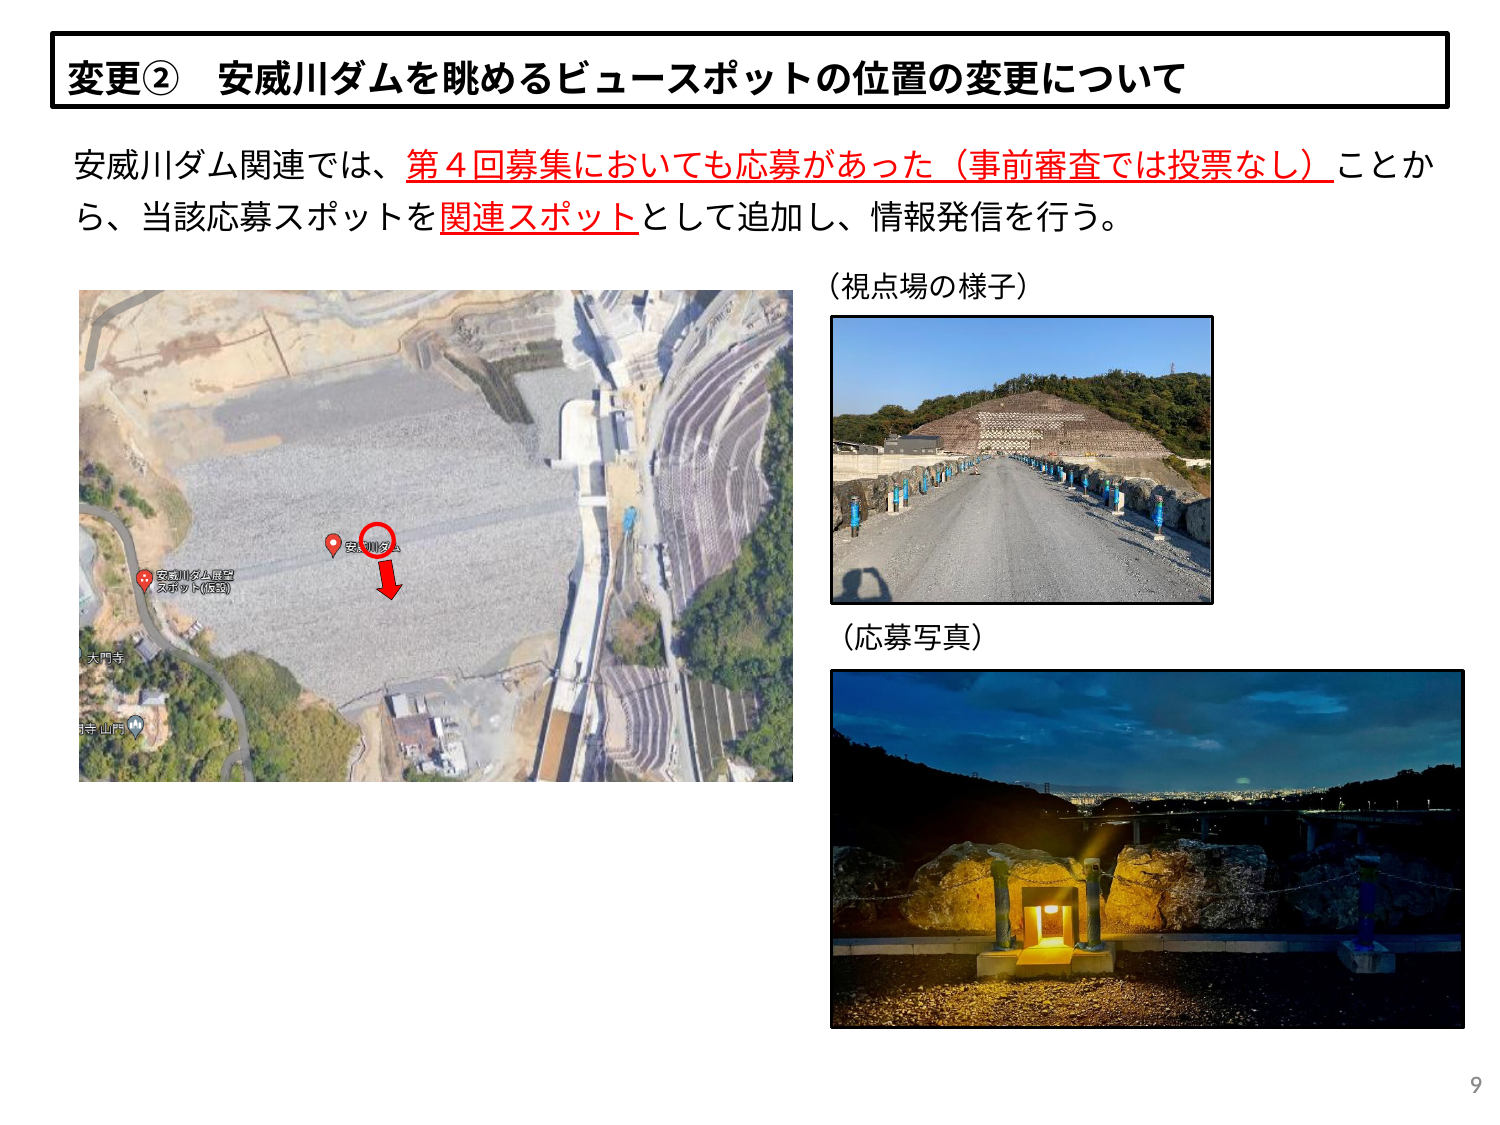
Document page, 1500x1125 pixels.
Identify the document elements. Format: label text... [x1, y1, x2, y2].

picture [79, 289, 793, 782]
text_box （応募写真） [810, 612, 1276, 662]
text_box （視点場の様子） [797, 261, 1061, 311]
picture [1413, 671, 1428, 677]
text_box 安威川ダム関連では、第４回募集においても応募があった（事前審査では投票なし）ことから、当該応募スポットを関連スポットとして追加し、情報発信を行う。 [59, 125, 1454, 244]
picture [832, 671, 1462, 1027]
text_box 8 [1159, 1053, 1498, 1114]
picture [832, 317, 1211, 602]
picture [1396, 671, 1410, 678]
text_box 変更② 安威川ダムを眺めるビュースポットの位置の変更について [52, 33, 1448, 107]
